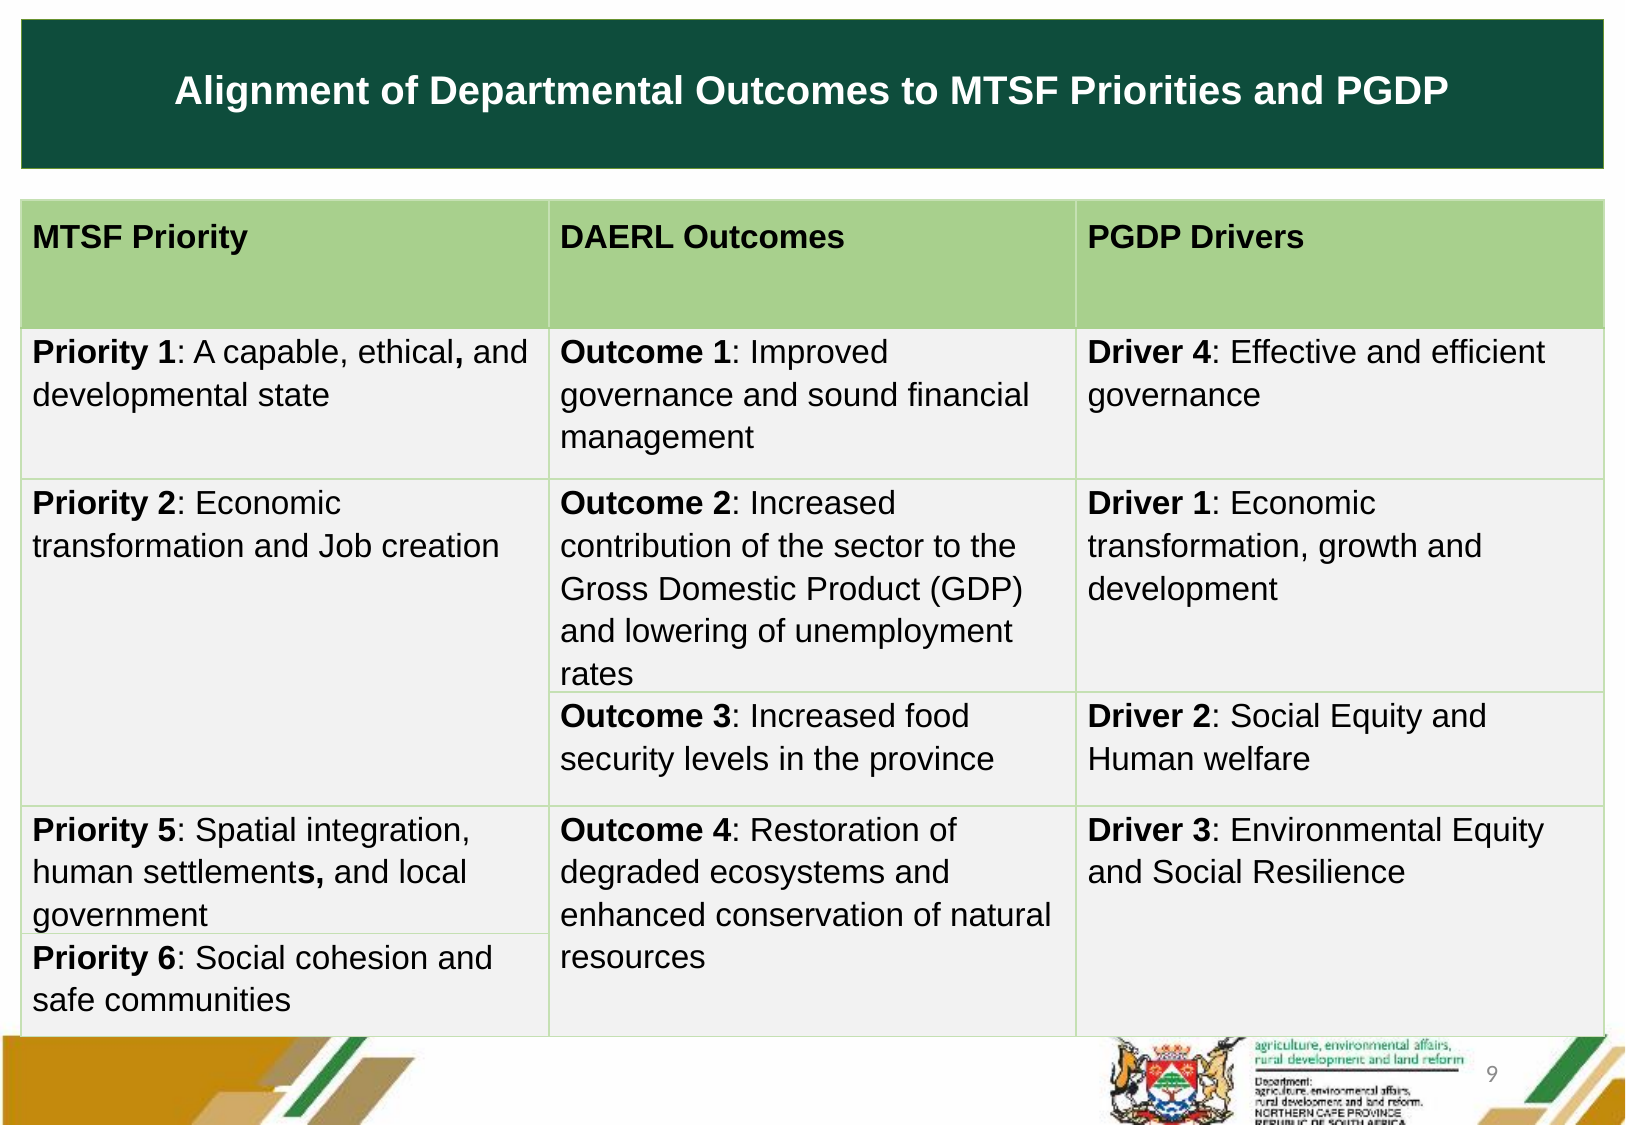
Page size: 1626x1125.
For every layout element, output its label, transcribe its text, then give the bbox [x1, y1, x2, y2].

table_cell Outcome 3: Increased food security levels in the province [550, 693, 1075, 805]
table_cell Driver 3: Environmental Equity and Social Resilience [1077, 807, 1603, 1036]
table_cell Outcome 1: Improved governance and sound financial management [550, 329, 1075, 478]
slide_number 9 [1147, 1042, 1514, 1103]
title Alignment of Departmental Outcomes to MTSF Priorities and PGDP [21, 19, 1604, 169]
table_header PGDP Drivers [1077, 201, 1603, 327]
table_cell Priority 5: Spatial integration, human settlements, and local government [22, 807, 548, 933]
table_cell Priority 1: A capable, ethical, and developmental state [22, 329, 548, 478]
picture [0, 0, 1626, 1125]
table_cell Driver 2: Social Equity and Human welfare [1077, 693, 1603, 805]
table_cell Priority 6: Social cohesion and safe communities [22, 934, 548, 1036]
table_cell Priority 2: Economic transformation and Job creation [22, 480, 548, 805]
table_header DAERL Outcomes [550, 201, 1075, 327]
table_cell Outcome 2: Increased contribution of the sector to the Gross Domestic Product (GDP) and lowering of unemployment rates [550, 480, 1075, 691]
table_cell Driver 4: Effective and efficient governance [1077, 329, 1603, 478]
table_cell Driver 1: Economic transformation, growth and development [1077, 480, 1603, 691]
table_header MTSF Priority [22, 201, 548, 327]
table_cell Outcome 4: Restoration of degraded ecosystems and enhanced conservation of natural resources [550, 807, 1075, 1036]
